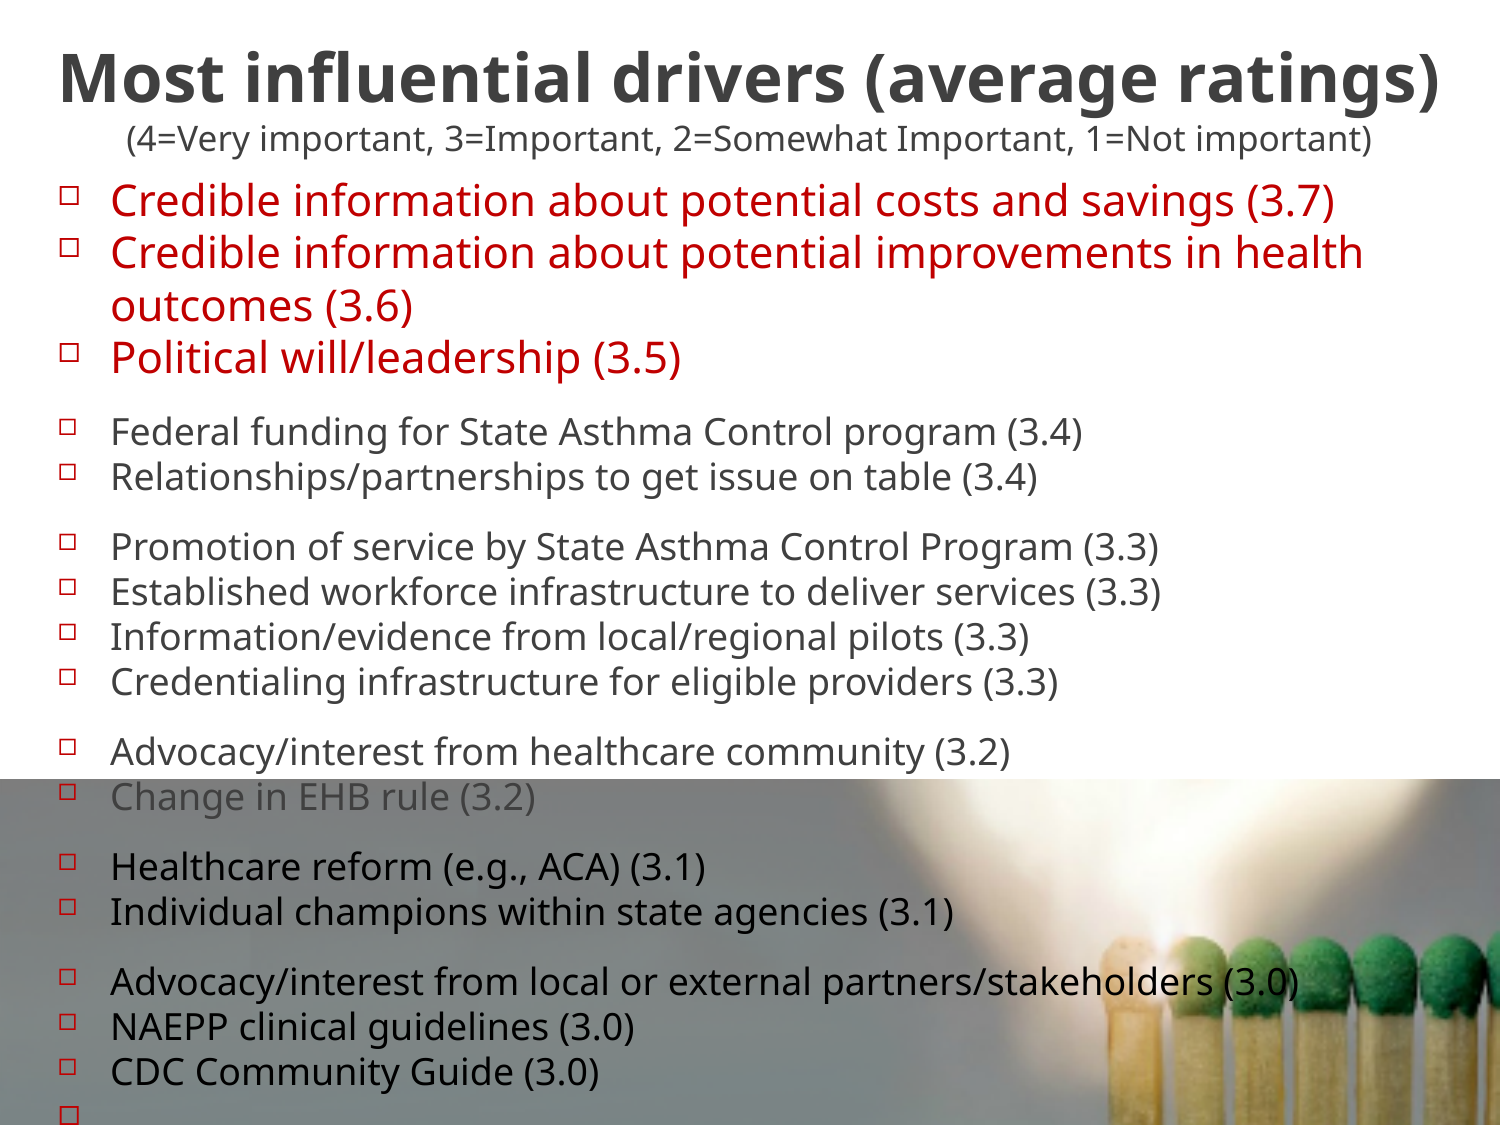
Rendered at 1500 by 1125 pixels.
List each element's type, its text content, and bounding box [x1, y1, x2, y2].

list Credible information about potential costs and savings (3.7) Credible information about potential improvements in health outcomes (3.6) Political will/leadership (3.5) Federal funding for State Asthma Control program (3.4) Relationships/partnerships to get issue on table (3.4) Promotion of service by State Asthma Control Program (3.3) Established workforce infrastructure to deliver services (3.3) Information/evidence from local/regional pilots (3.3) Credentialing infrastructure for eligible providers (3.3) Advocacy/interest from healthcare community (3.2) Change in EHB rule (3.2) Healthcare reform (e.g., ACA) (3.1) Individual champions within state agencies (3.1) Advocacy/interest from local or external partners/stakeholders (3.0) NAEPP clinical guidelines (3.0) CDC Community Guide (3.0) … [42, 165, 1487, 778]
picture [0, 779, 1500, 1125]
title Most influential drivers (average ratings) (4=Very important, 3=Important, 2=Somewhat Important, 1=Not important) [0, 25, 1500, 166]
